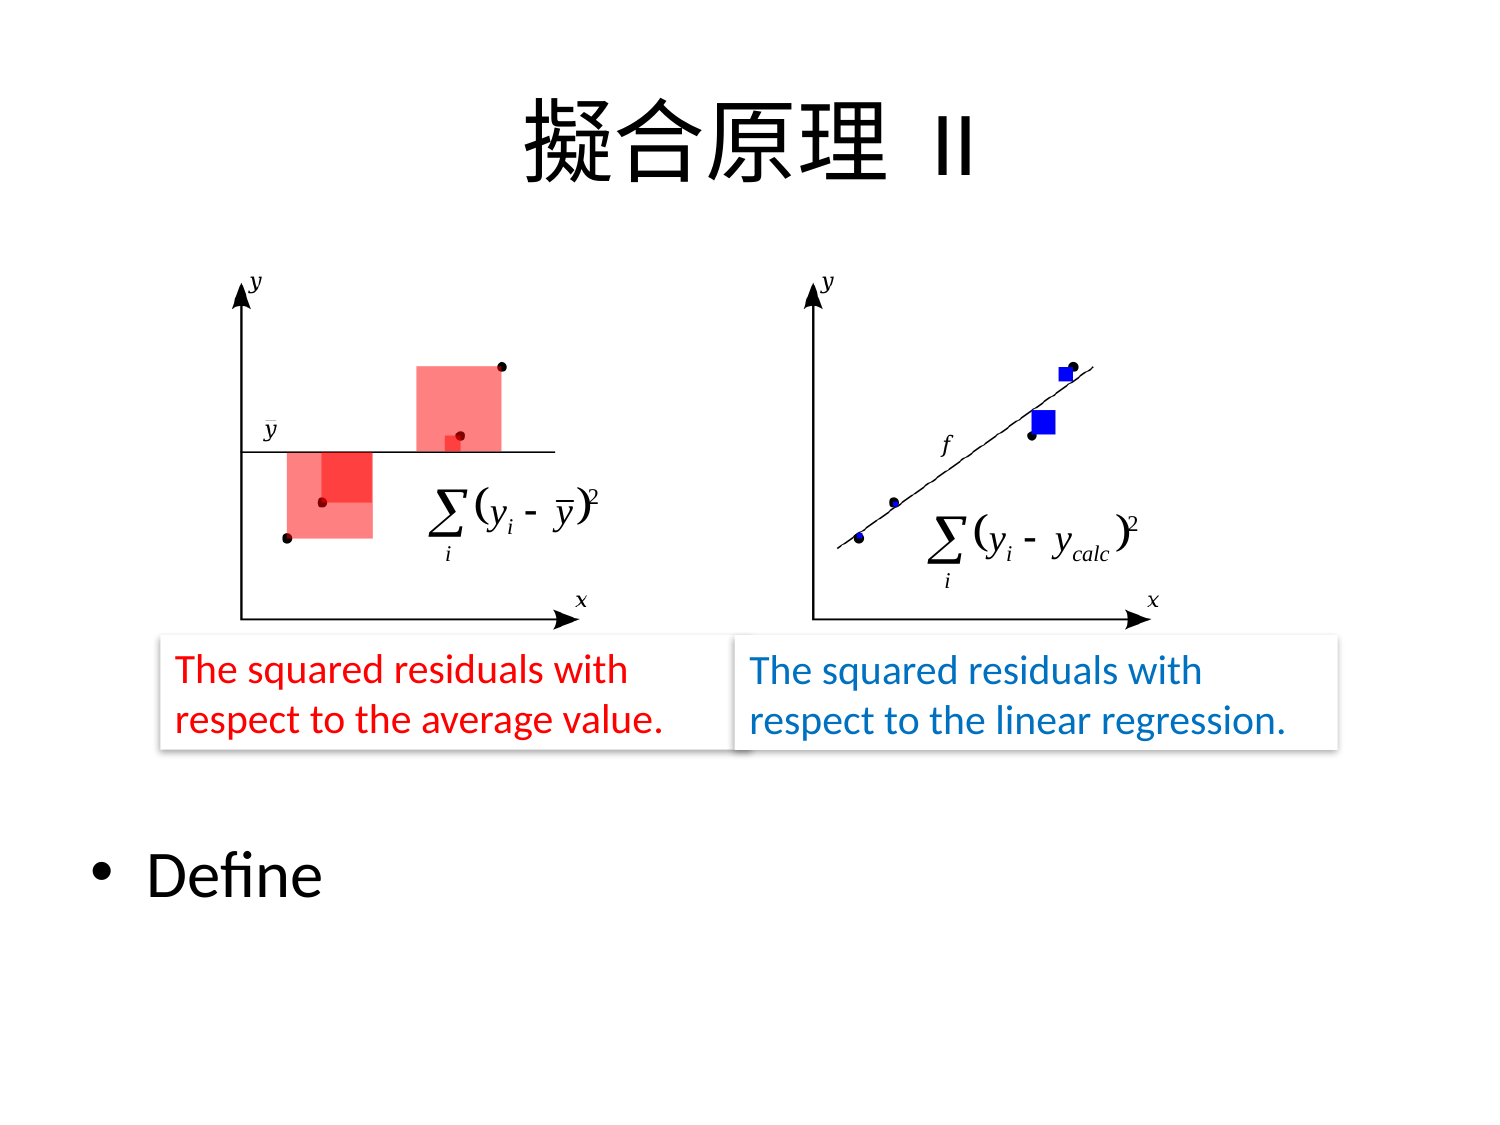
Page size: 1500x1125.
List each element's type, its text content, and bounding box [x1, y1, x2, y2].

title 擬合原理 II [75, 45, 1425, 233]
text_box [160, 273, 733, 752]
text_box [734, 273, 1338, 752]
